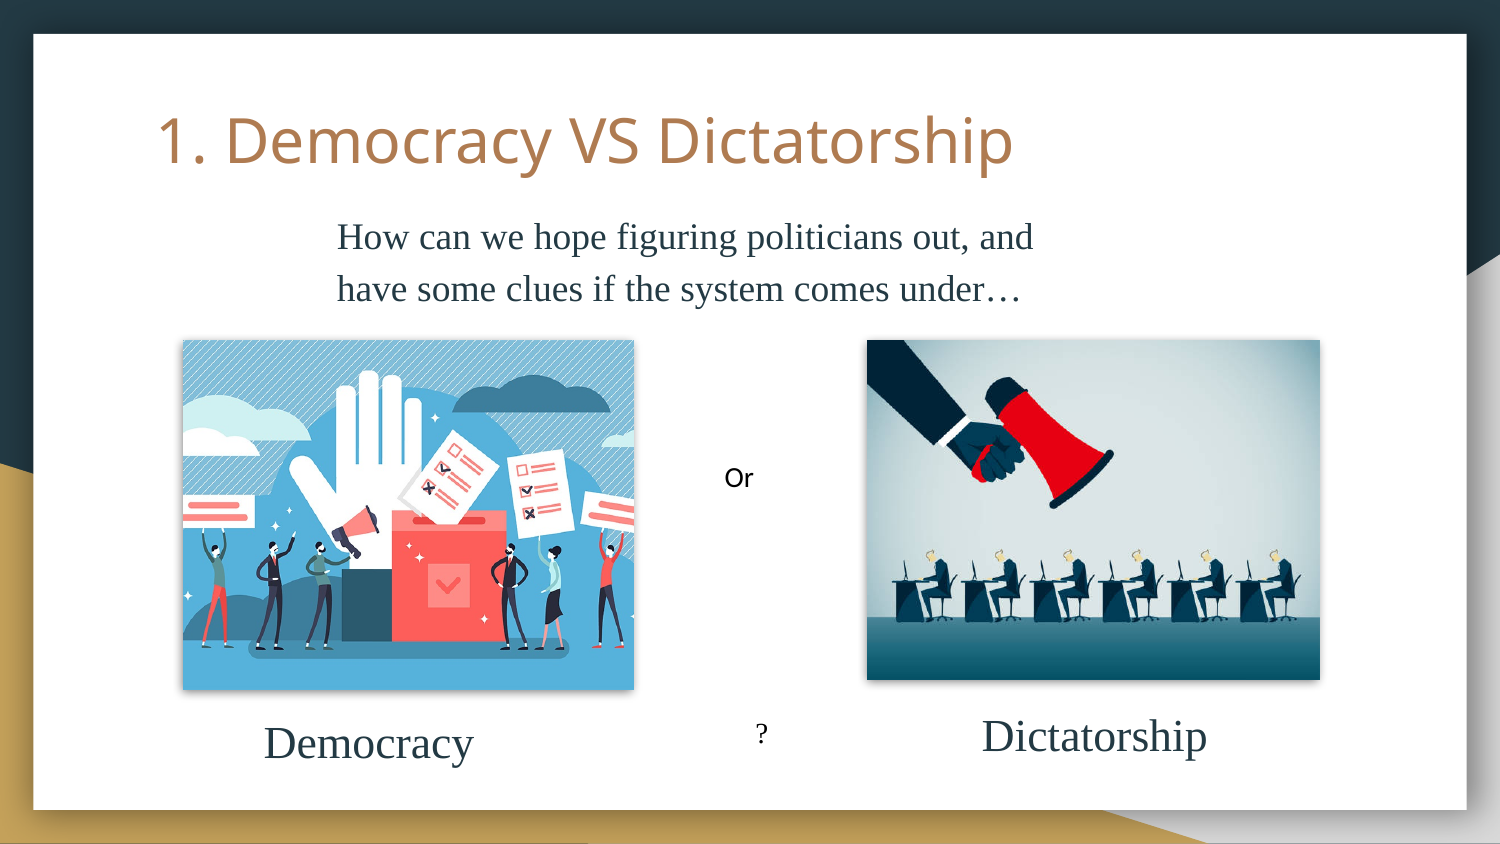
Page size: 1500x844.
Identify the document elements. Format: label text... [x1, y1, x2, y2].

text_box Or [709, 443, 816, 509]
picture [867, 340, 1320, 674]
text_box Democracy [74, 689, 664, 783]
picture [182, 340, 634, 690]
text_box ? [740, 699, 828, 765]
text_box Dictatorship [966, 682, 1377, 776]
text_box How can we hope figuring politicians out, and have some clues if the system comes under… [321, 190, 1075, 324]
title Democracy VS Dictatorship [134, 81, 1366, 239]
